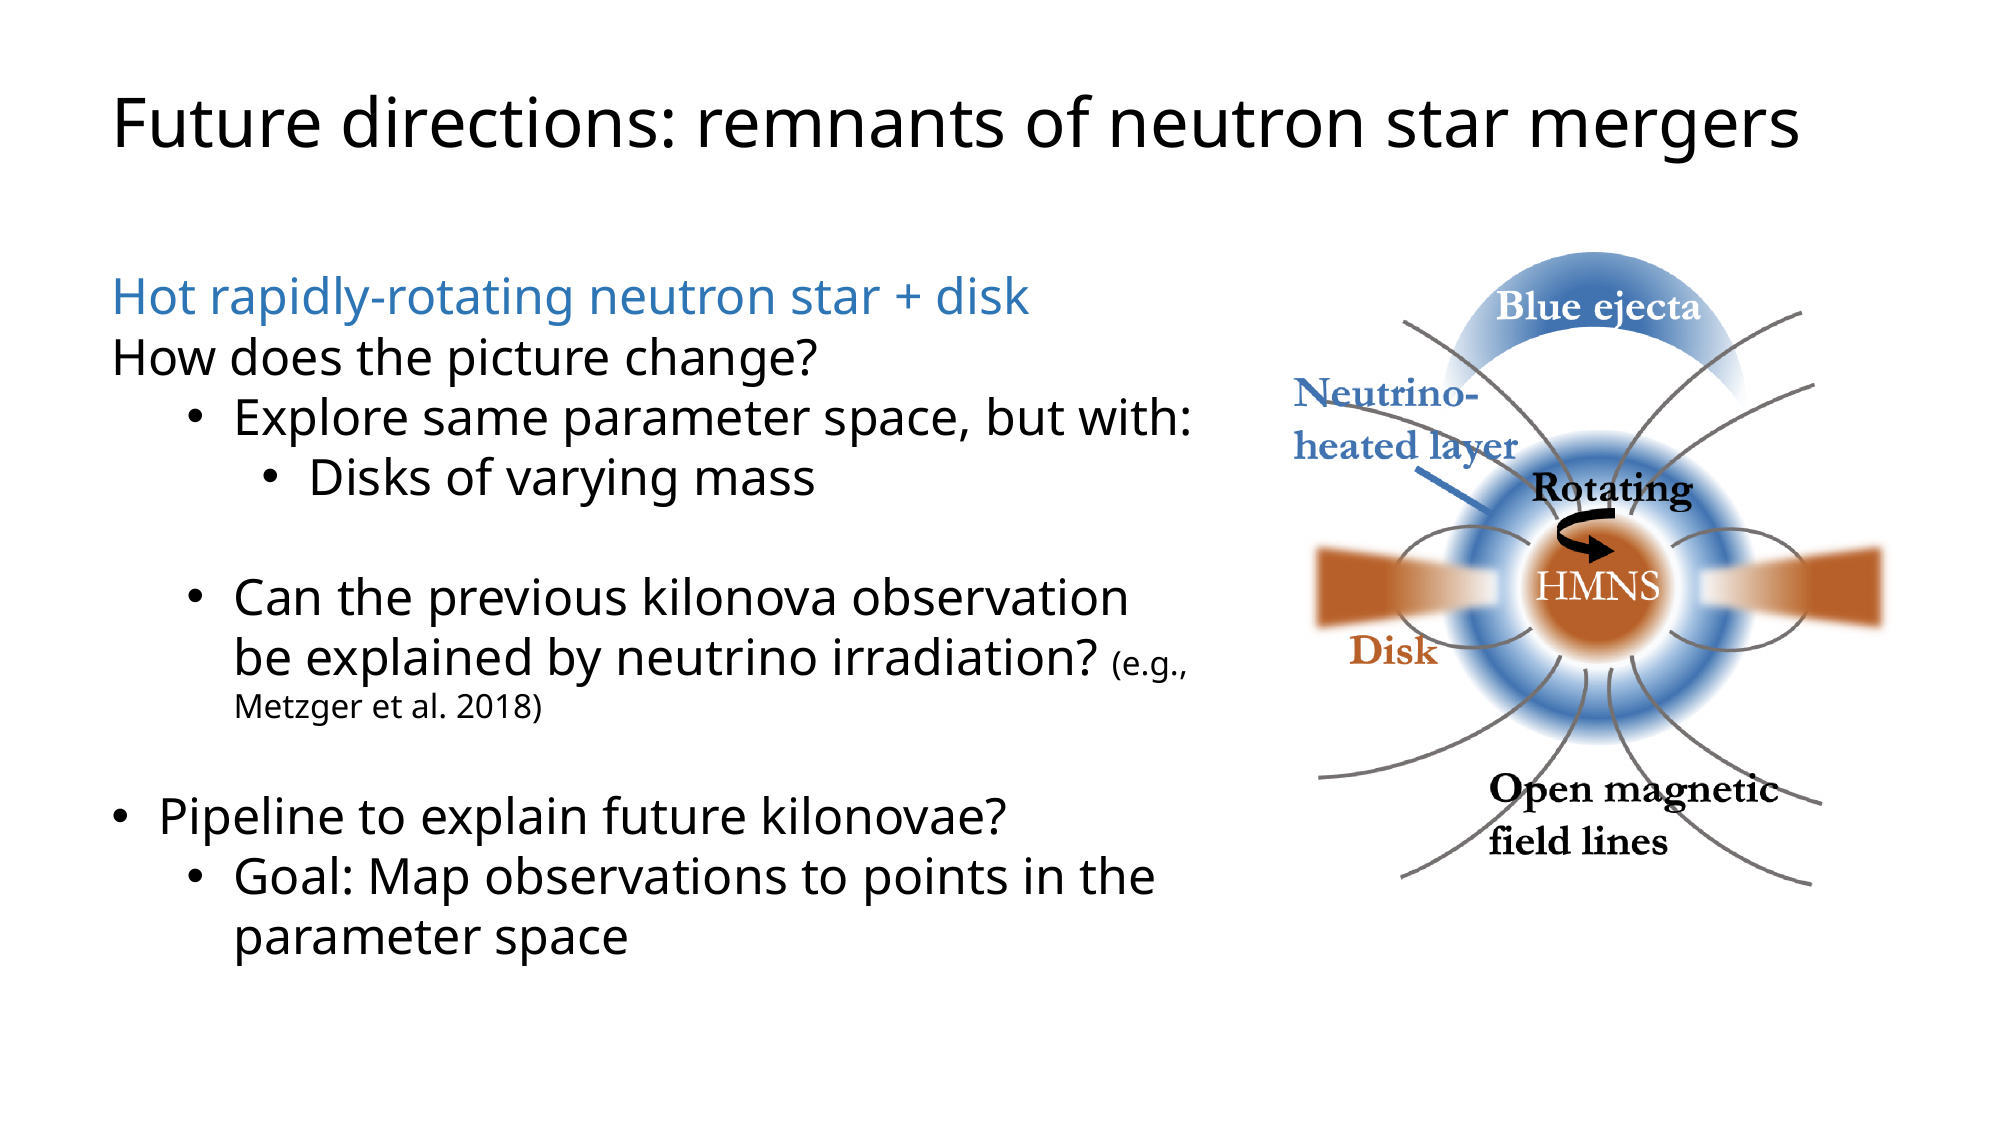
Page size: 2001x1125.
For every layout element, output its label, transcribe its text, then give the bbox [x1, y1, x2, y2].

text_box Hot rapidly-rotating neutron star + disk How does the picture change? Explore same parameter space, but with: Disks of varying mass Can the previous kilonova observation be explained by neutrino irradiation? (e.g., Metzger et al. 2018) Pipeline to explain future kilonovae? Goal: Map observations to points in the parameter space [96, 257, 1217, 973]
picture [1259, 239, 1903, 898]
text_box Future directions: remnants of neutron star mergers [96, 61, 1943, 189]
